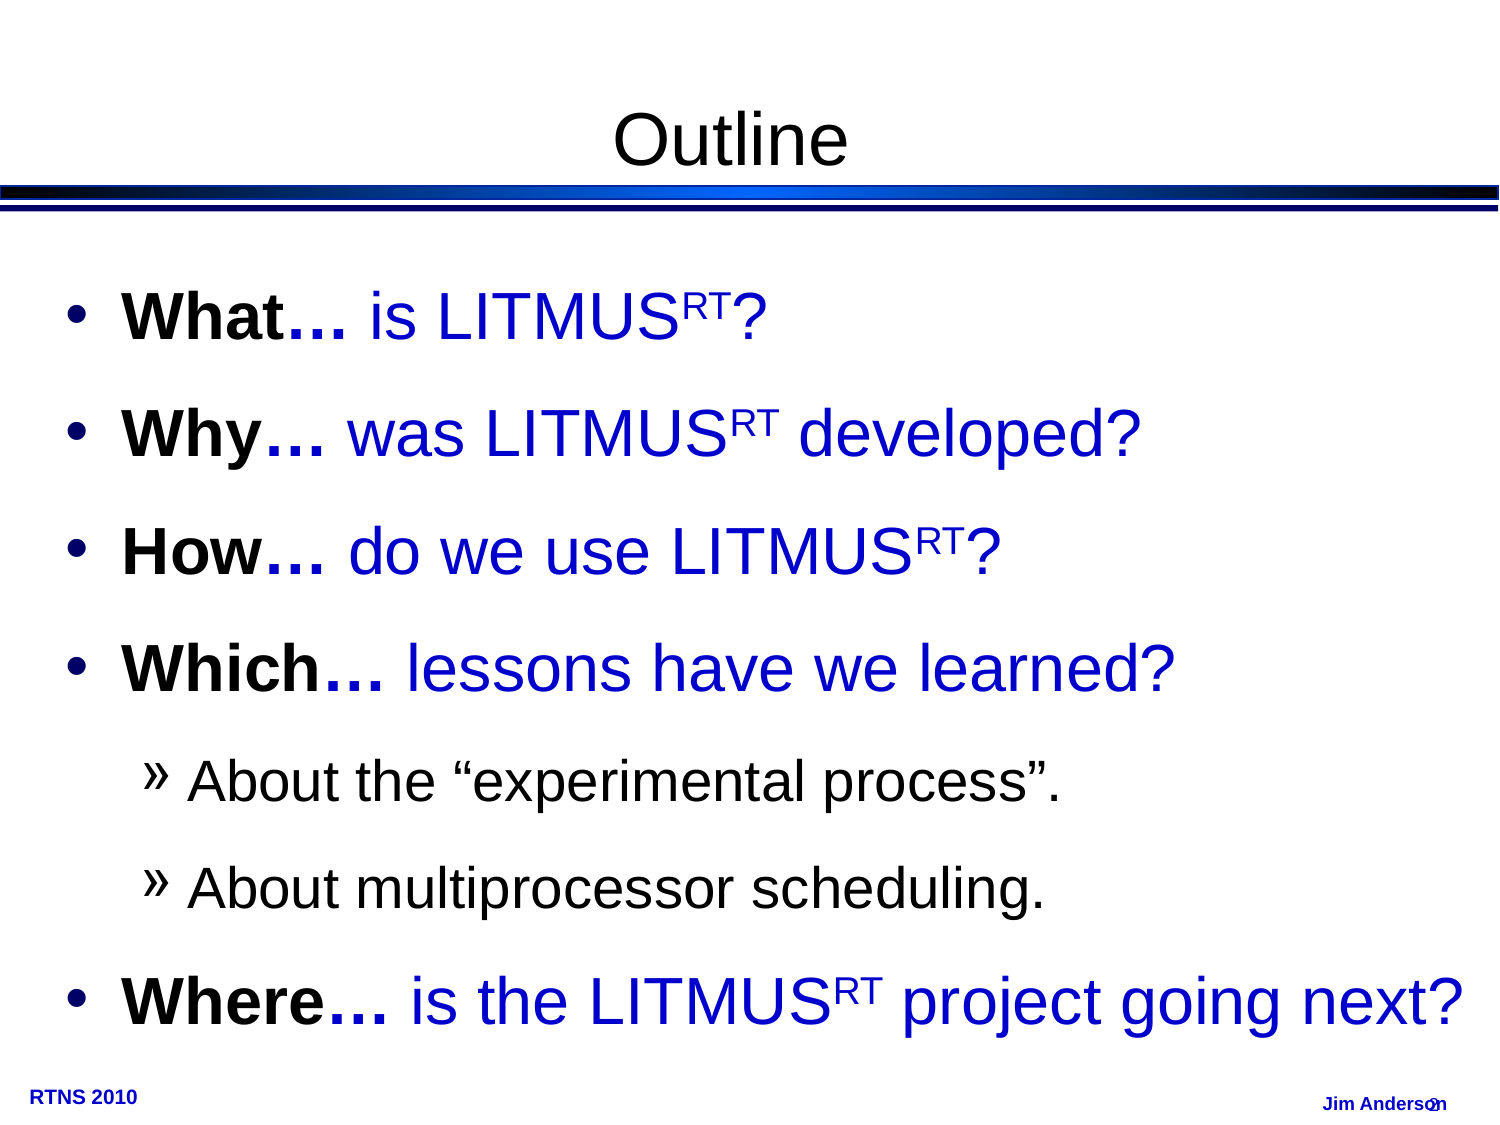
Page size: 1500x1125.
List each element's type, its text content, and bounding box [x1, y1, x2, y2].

list What… is LITMUSRT? Why… was LITMUSRT developed? How… do we use LITMUSRT? Which… lessons have we learned? About the “experimental process”. About multiprocessor scheduling. Where… is the LITMUSRT project going next? [50, 264, 1500, 941]
title Outline [86, 0, 1376, 188]
